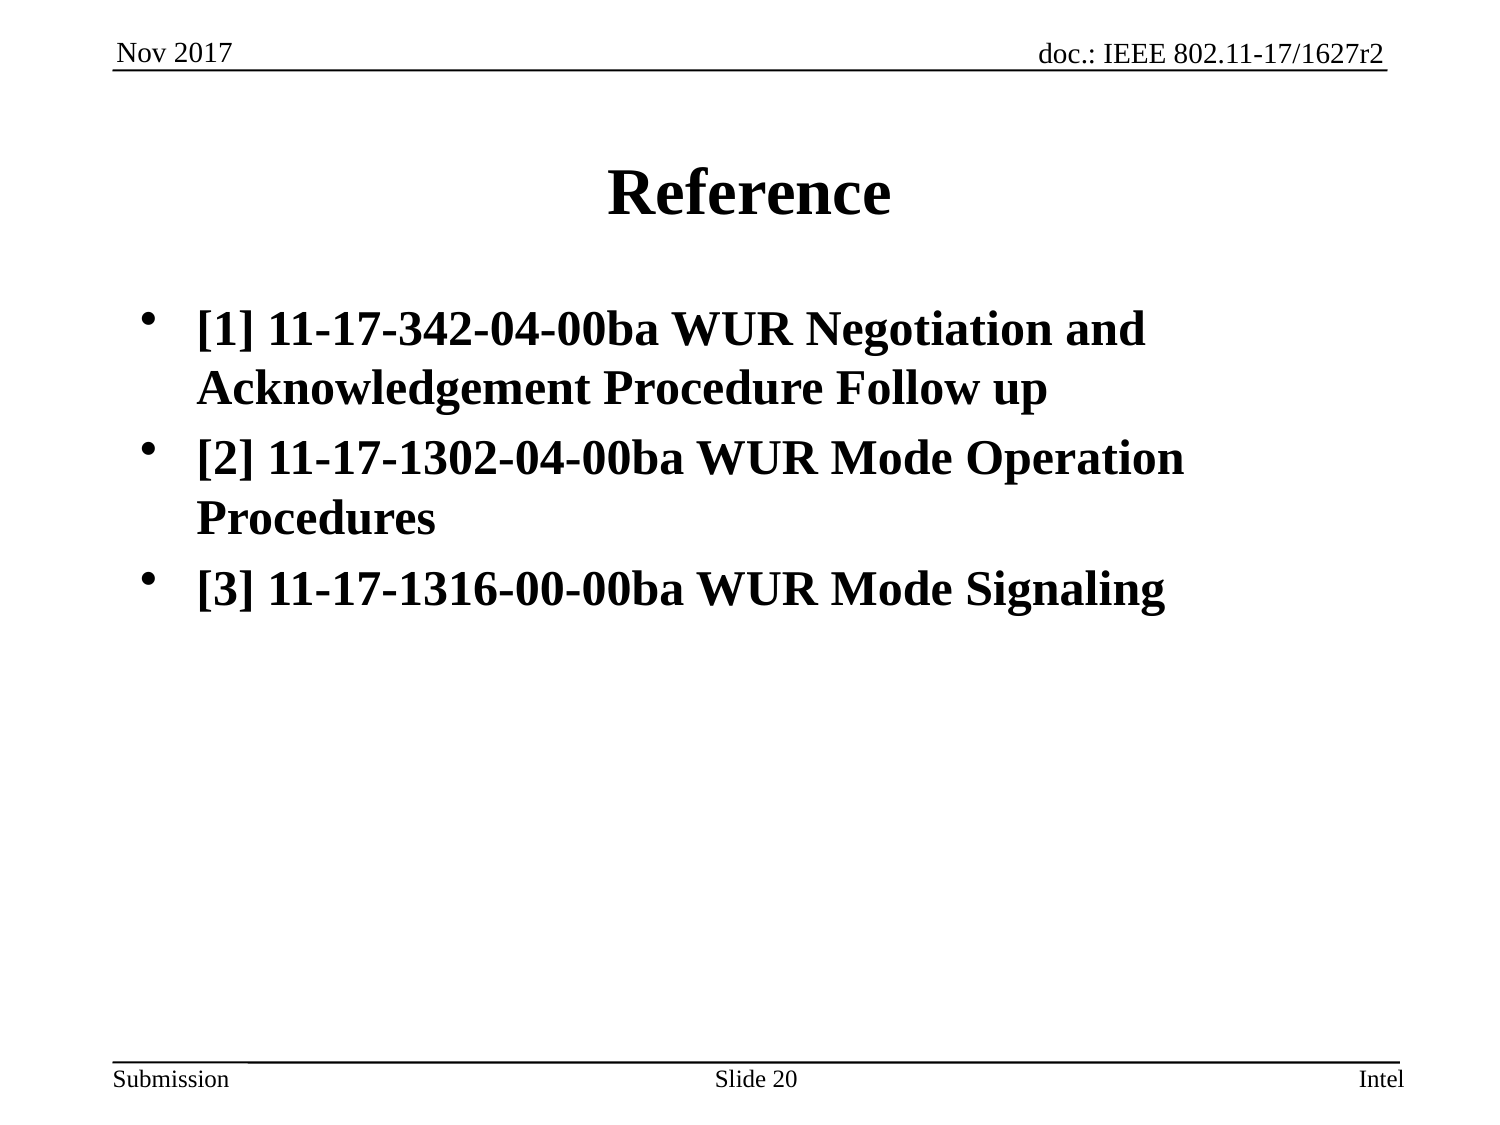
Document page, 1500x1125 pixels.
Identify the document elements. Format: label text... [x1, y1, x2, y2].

title Reference [112, 99, 1388, 276]
footer Intel [1134, 1062, 1405, 1093]
slide_number Slide 20 [712, 1062, 800, 1093]
list [1] 11-17-342-04-00ba WUR Negotiation and Acknowledgement Procedure Follow up [2] 11-17-1302-04-00ba WUR Mode Operation Procedures [3] 11-17-1316-00-00ba WUR Mode Signaling [124, 287, 1401, 963]
